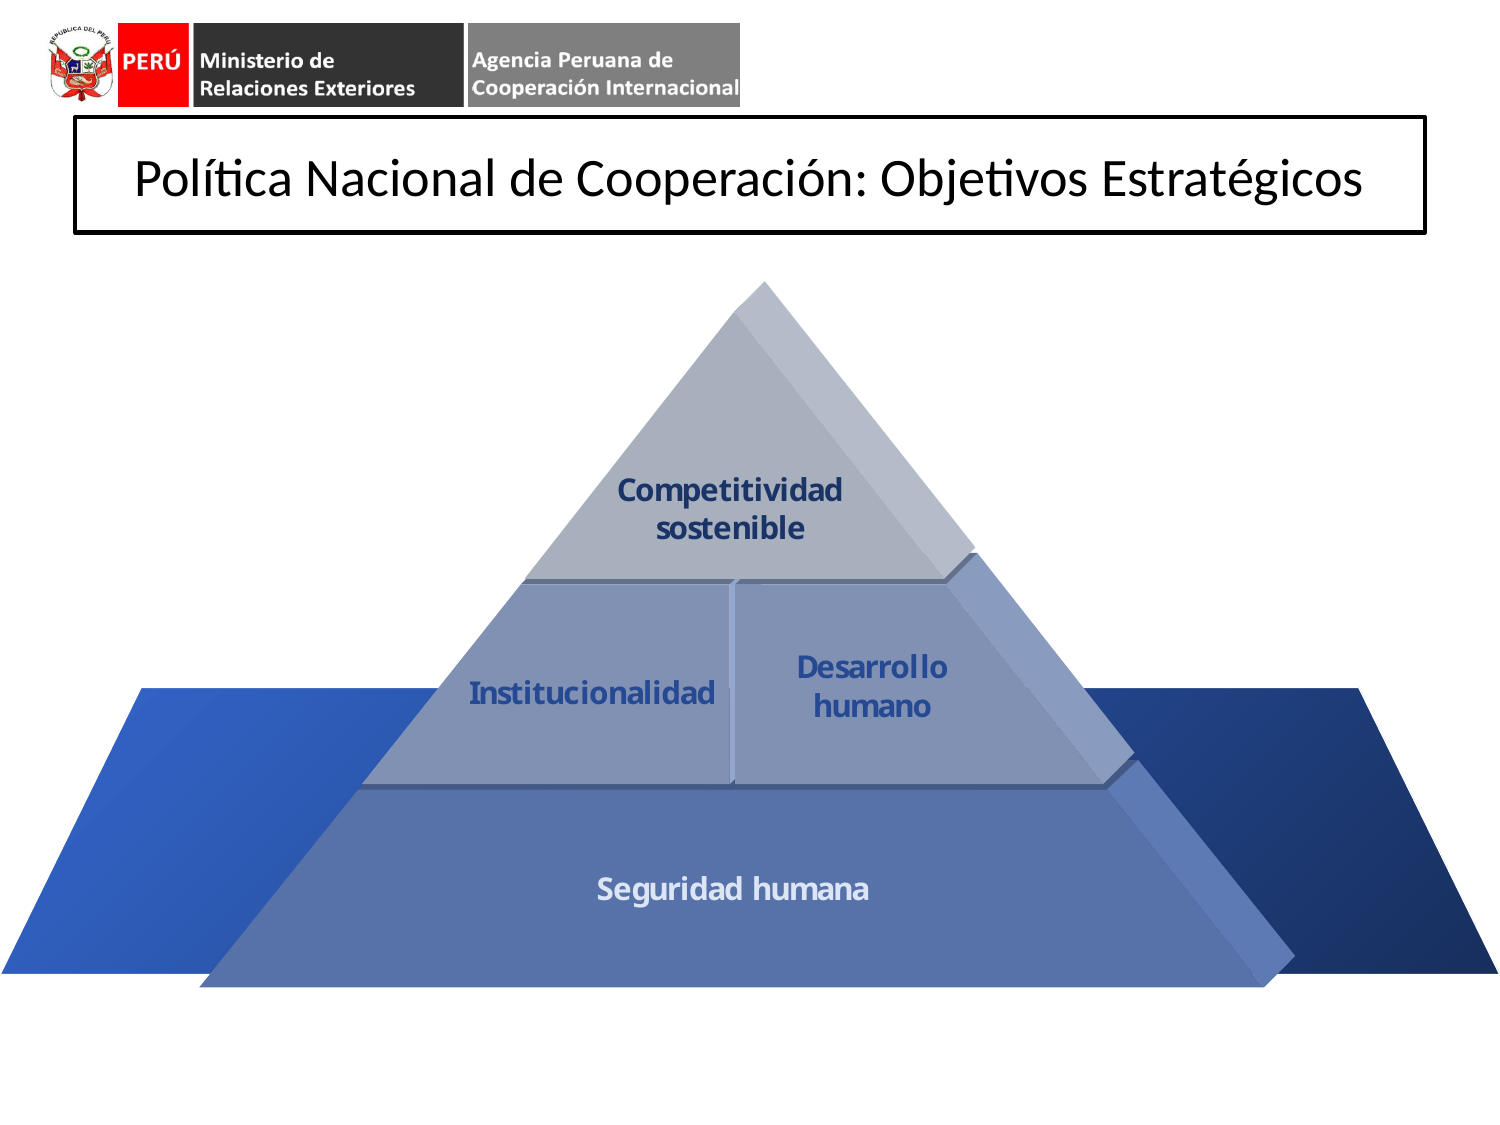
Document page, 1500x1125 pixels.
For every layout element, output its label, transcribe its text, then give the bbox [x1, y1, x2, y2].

picture [46, 23, 740, 107]
title Política Nacional de Cooperación: Objetivos Estratégicos [73, 115, 1427, 235]
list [198, 280, 1303, 994]
text_box [1309, 687, 1500, 975]
text_box [0, 687, 193, 975]
